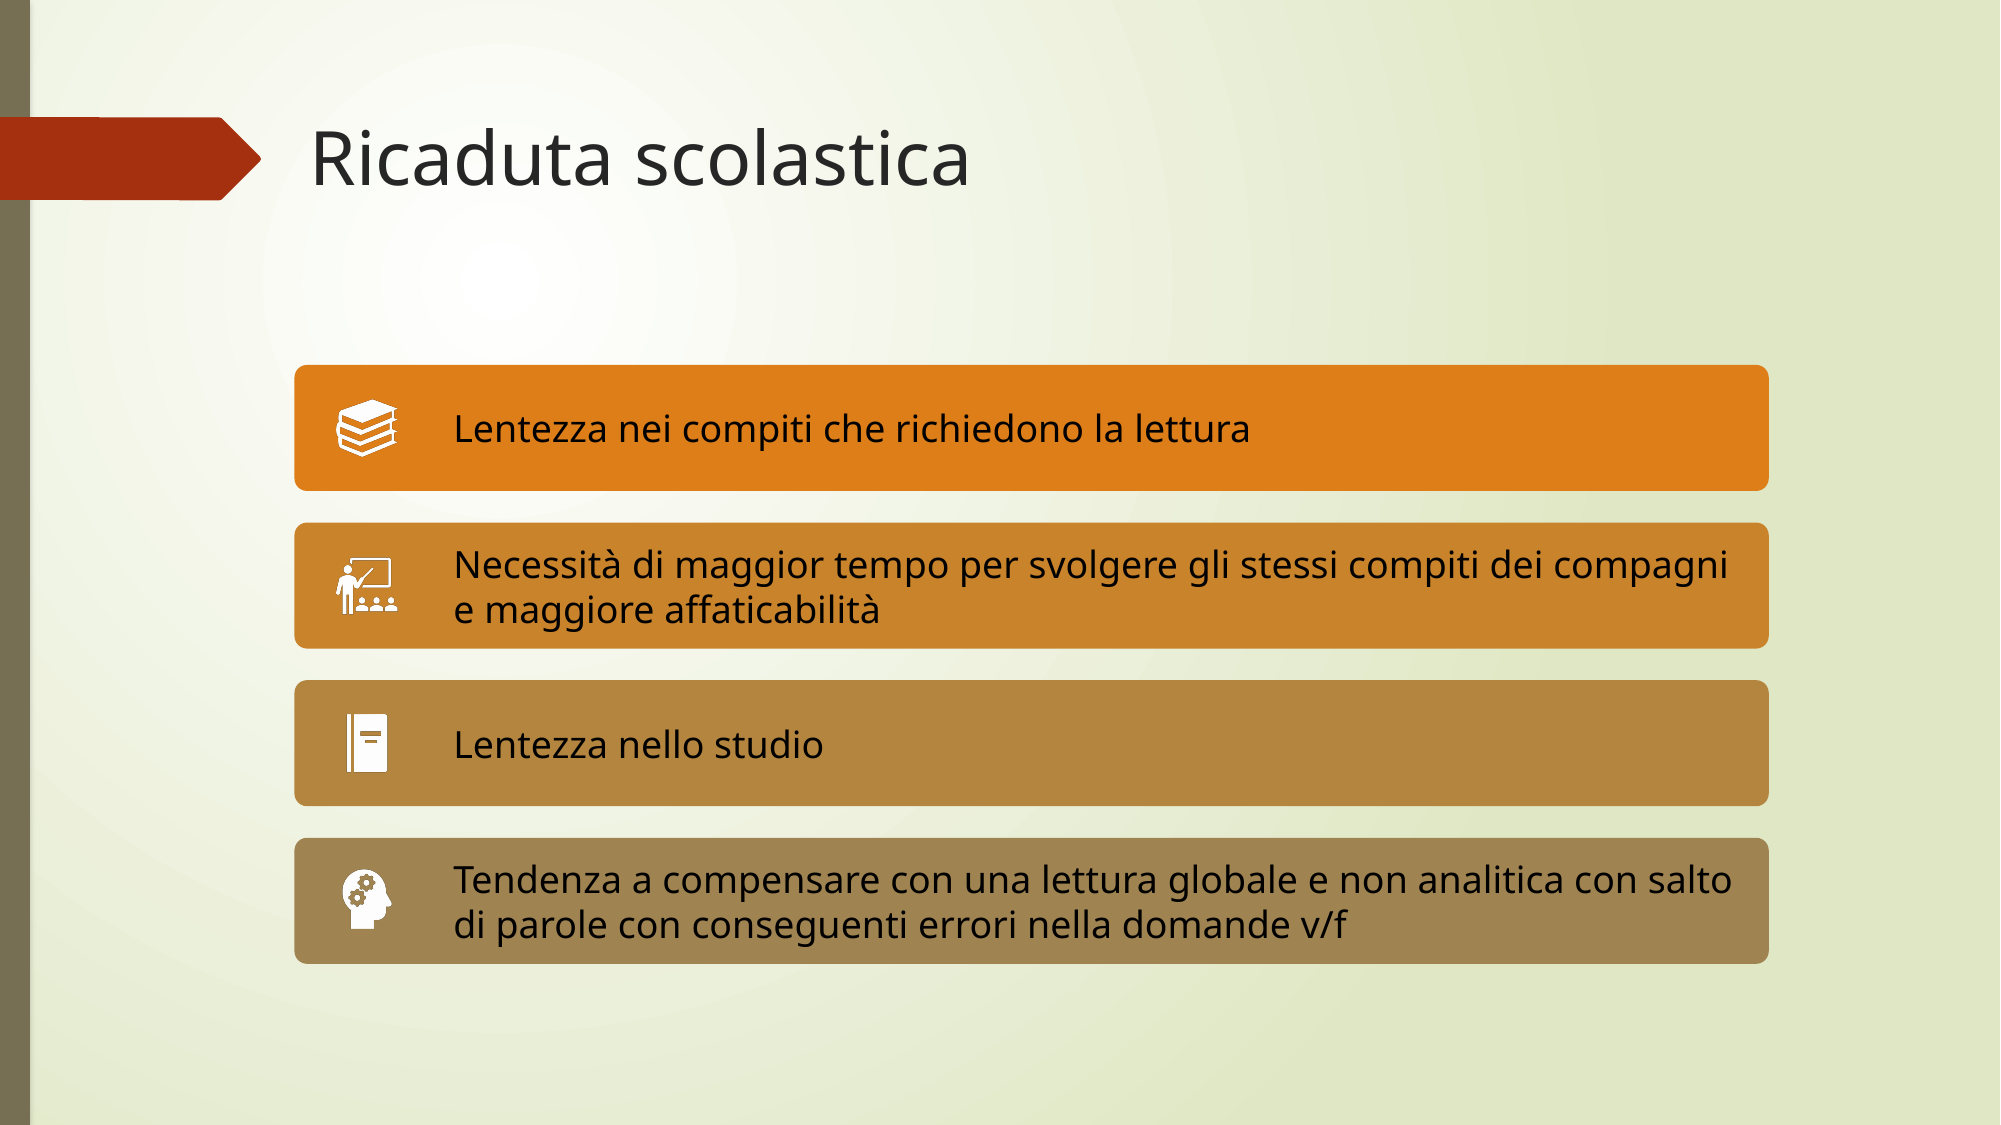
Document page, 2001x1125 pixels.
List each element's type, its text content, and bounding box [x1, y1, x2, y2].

text_box [31, 0, 2000, 1125]
text_box [0, 0, 31, 117]
text_box [0, 200, 31, 1125]
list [294, 364, 1769, 965]
title Ricaduta scolastica [294, 102, 1888, 313]
text_box [0, 117, 262, 201]
